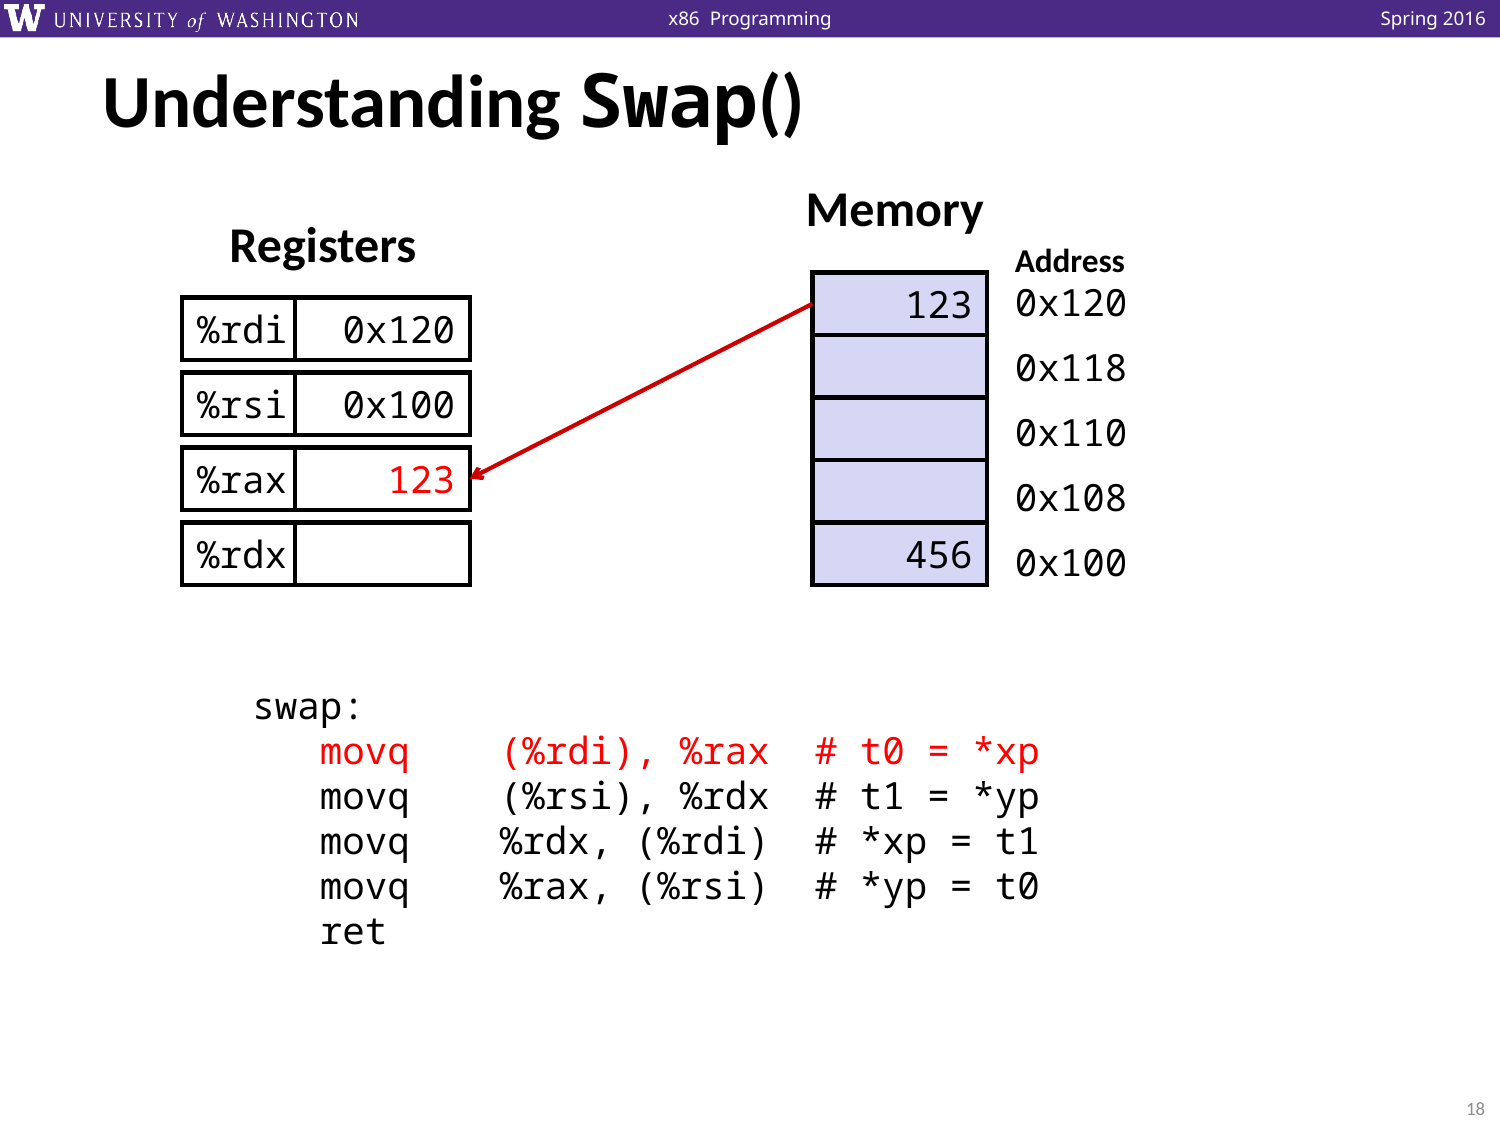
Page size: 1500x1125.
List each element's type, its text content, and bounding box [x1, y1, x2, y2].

text_box [812, 460, 988, 522]
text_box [469, 303, 813, 480]
text_box 456 [812, 522, 988, 585]
picture [4, 4, 358, 32]
title Understanding Swap() [87, 49, 1134, 145]
text_box 123 [812, 272, 988, 335]
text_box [999, 231, 1201, 592]
text_box Memory [790, 169, 1000, 245]
text_box [817, 335, 988, 397]
slide_number 18 [1400, 1077, 1500, 1125]
text_box [817, 397, 988, 460]
text_box Registers [214, 205, 432, 281]
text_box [181, 297, 470, 586]
text_box swap: movq (%rdi), %rax # t0 = *xp movq (%rsi), %rdx # t1 = *yp movq %rdx, (%rdi) # *xp = t1 movq %rax, (%rsi) # *yp = t0 ret [237, 674, 1200, 960]
